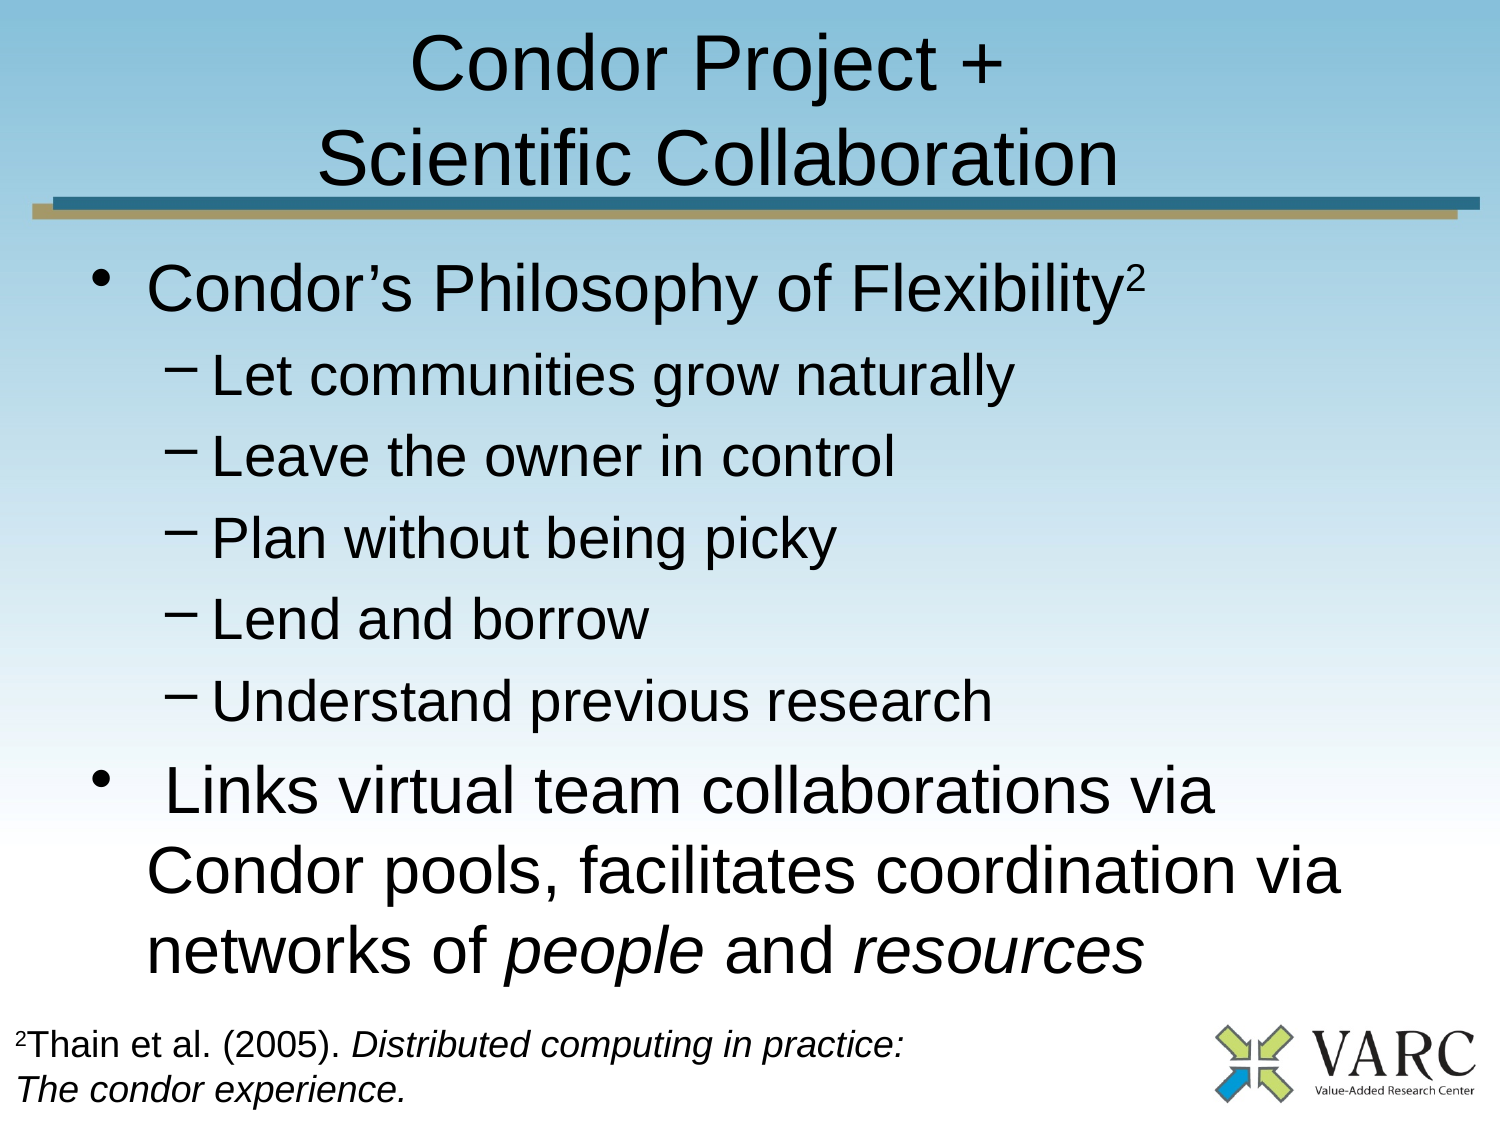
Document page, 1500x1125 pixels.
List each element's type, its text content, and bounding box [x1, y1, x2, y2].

text_box 2Thain et al. (2005). Distributed computing in practice: The condor experience. [0, 1012, 1200, 1118]
list Condor’s Philosophy of Flexibility2 Let communities grow naturally Leave the owner in control Plan without being picky Lend and borrow Understand previous research Links virtual team collaborations via Condor pools, facilitates coordination via networks of people and resources [74, 237, 1426, 1051]
title Condor Project + Scientific Collaboration [12, 12, 1426, 201]
picture [0, 0, 1500, 1125]
